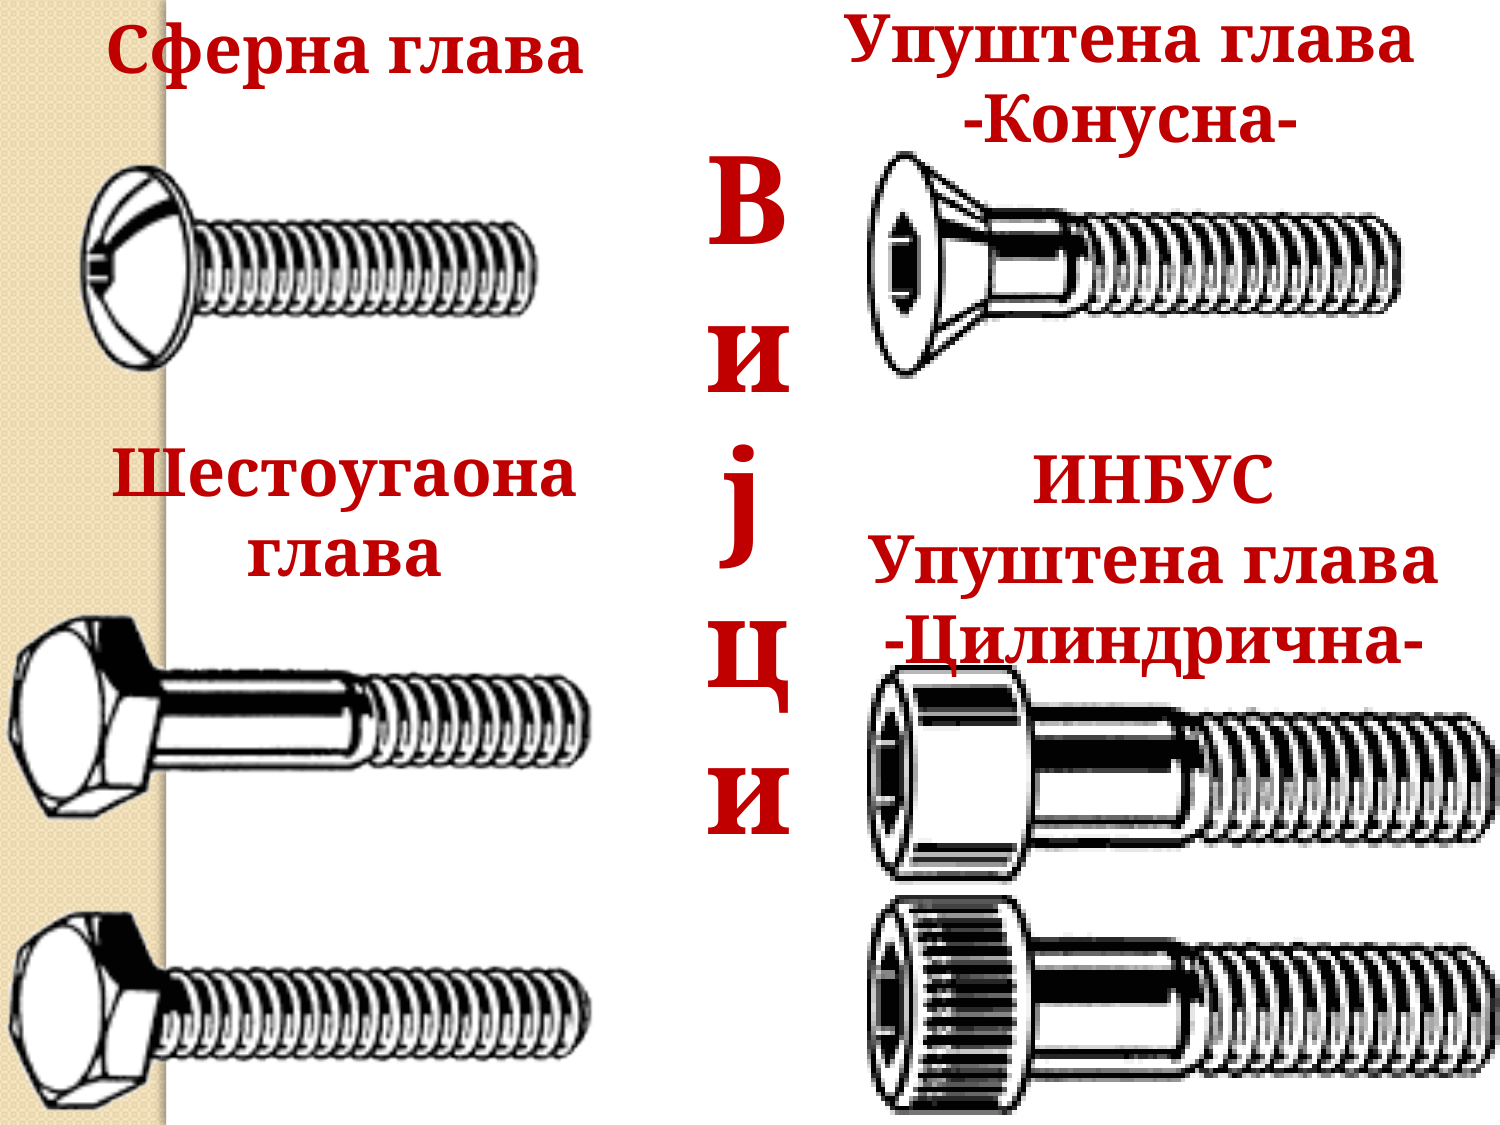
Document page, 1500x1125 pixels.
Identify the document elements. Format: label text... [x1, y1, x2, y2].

picture [0, 609, 600, 833]
picture [866, 655, 1500, 1125]
picture [0, 902, 600, 1125]
picture [70, 152, 551, 384]
text_box Вијци [691, 114, 797, 867]
text_box ИНБУС Упуштена глава -Цилиндрична- [831, 421, 1477, 692]
text_box Сферна глава [23, 0, 668, 94]
text_box Упуштена глава -Конусна- [808, 0, 1453, 153]
picture [855, 140, 1419, 387]
text_box Шестоугаона глава [23, 433, 668, 586]
